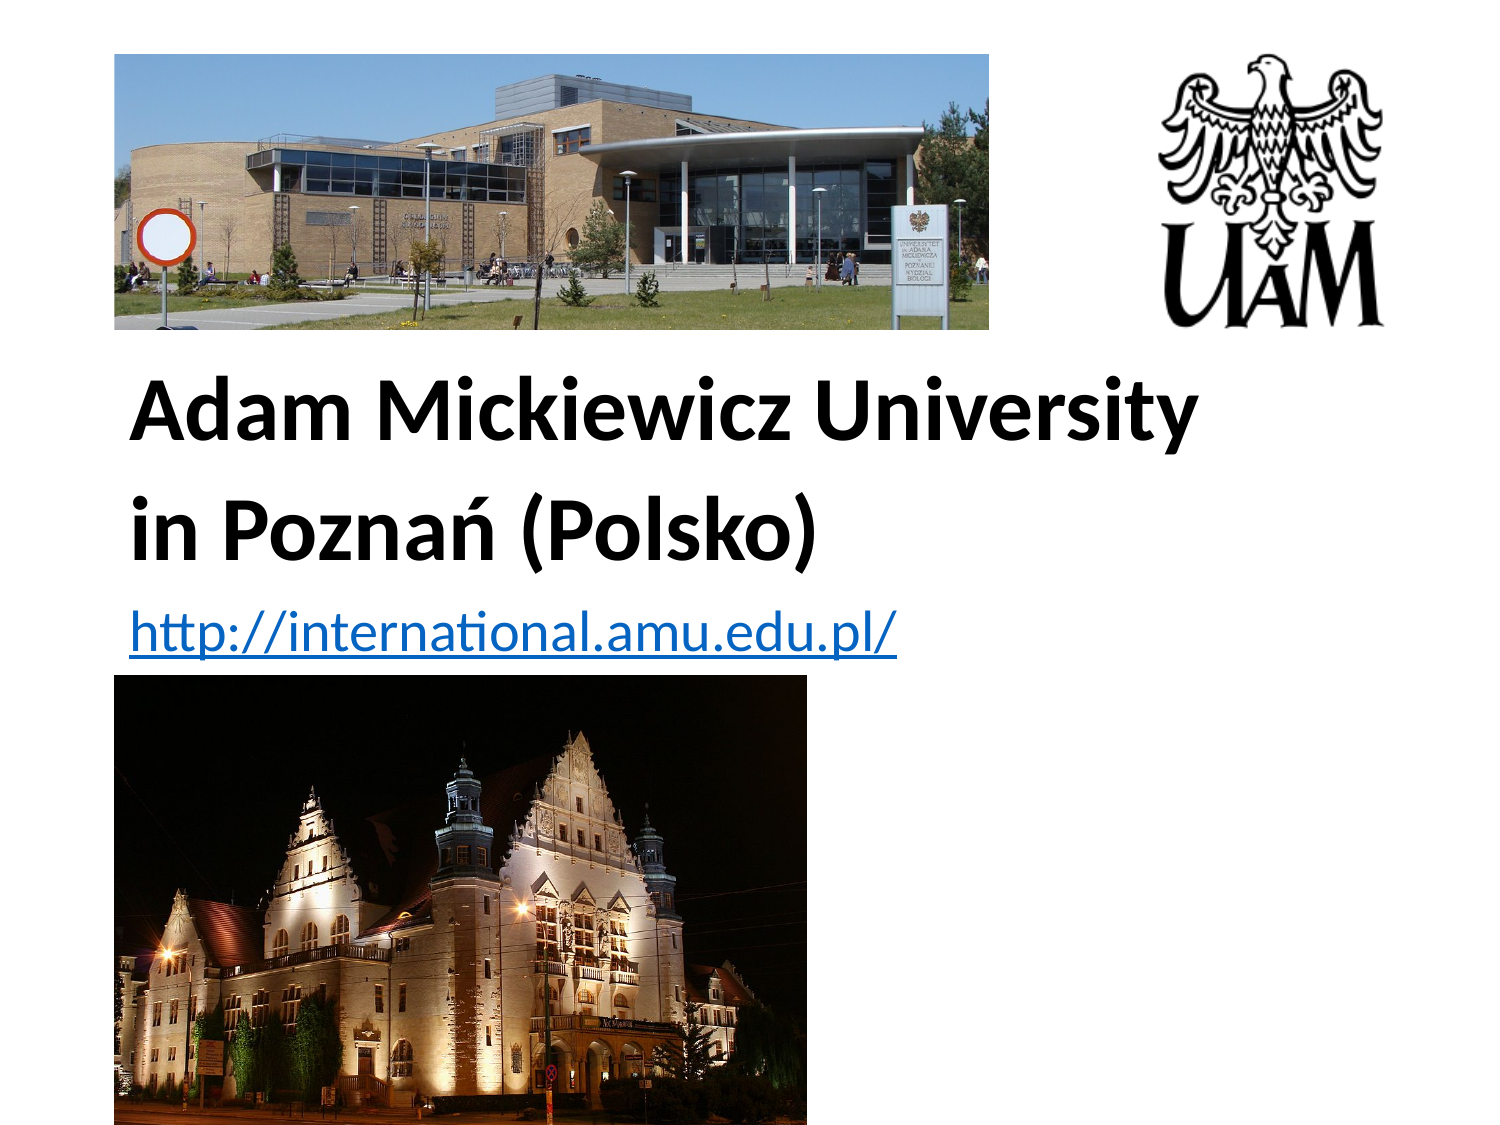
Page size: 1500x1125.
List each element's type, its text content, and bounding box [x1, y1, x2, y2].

picture [1146, 45, 1397, 339]
picture [114, 54, 989, 330]
picture [114, 675, 807, 1125]
list Adam Mickiewicz University in Poznań (Polsko) http://international.amu.edu.pl/ [114, 353, 1408, 698]
